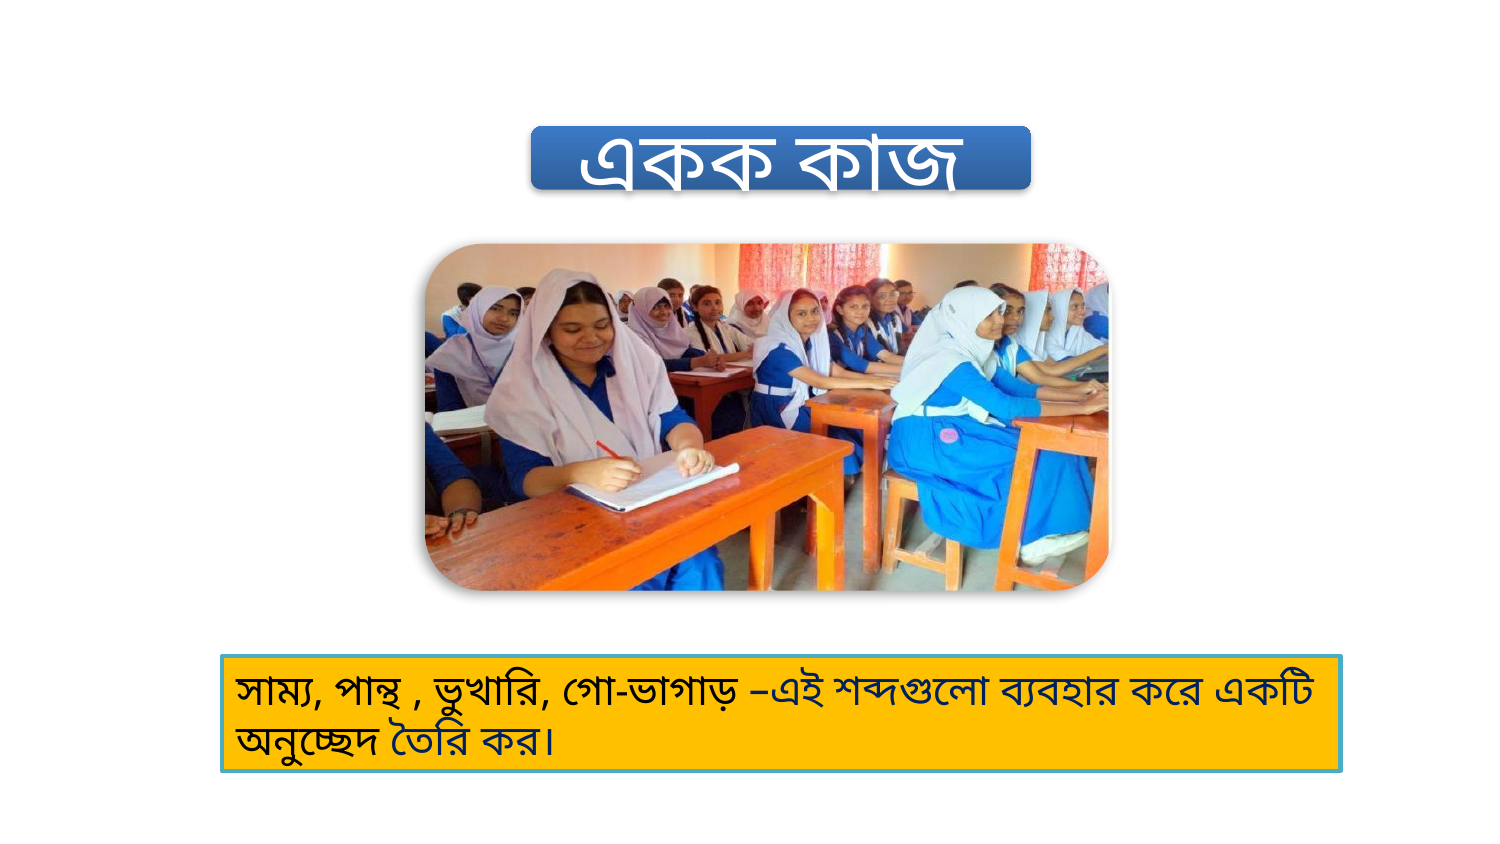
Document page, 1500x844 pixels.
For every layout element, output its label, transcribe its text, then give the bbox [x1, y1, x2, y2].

text_box সাম্য, পান্থ , ভুখারি, গো-ভাগাড় –এই শব্দগুলো ব্যবহার করে একটি অনুচ্ছেদ তৈরি কর। [220, 654, 1343, 773]
text_box একক কাজ [531, 126, 1032, 190]
picture [424, 243, 1113, 591]
